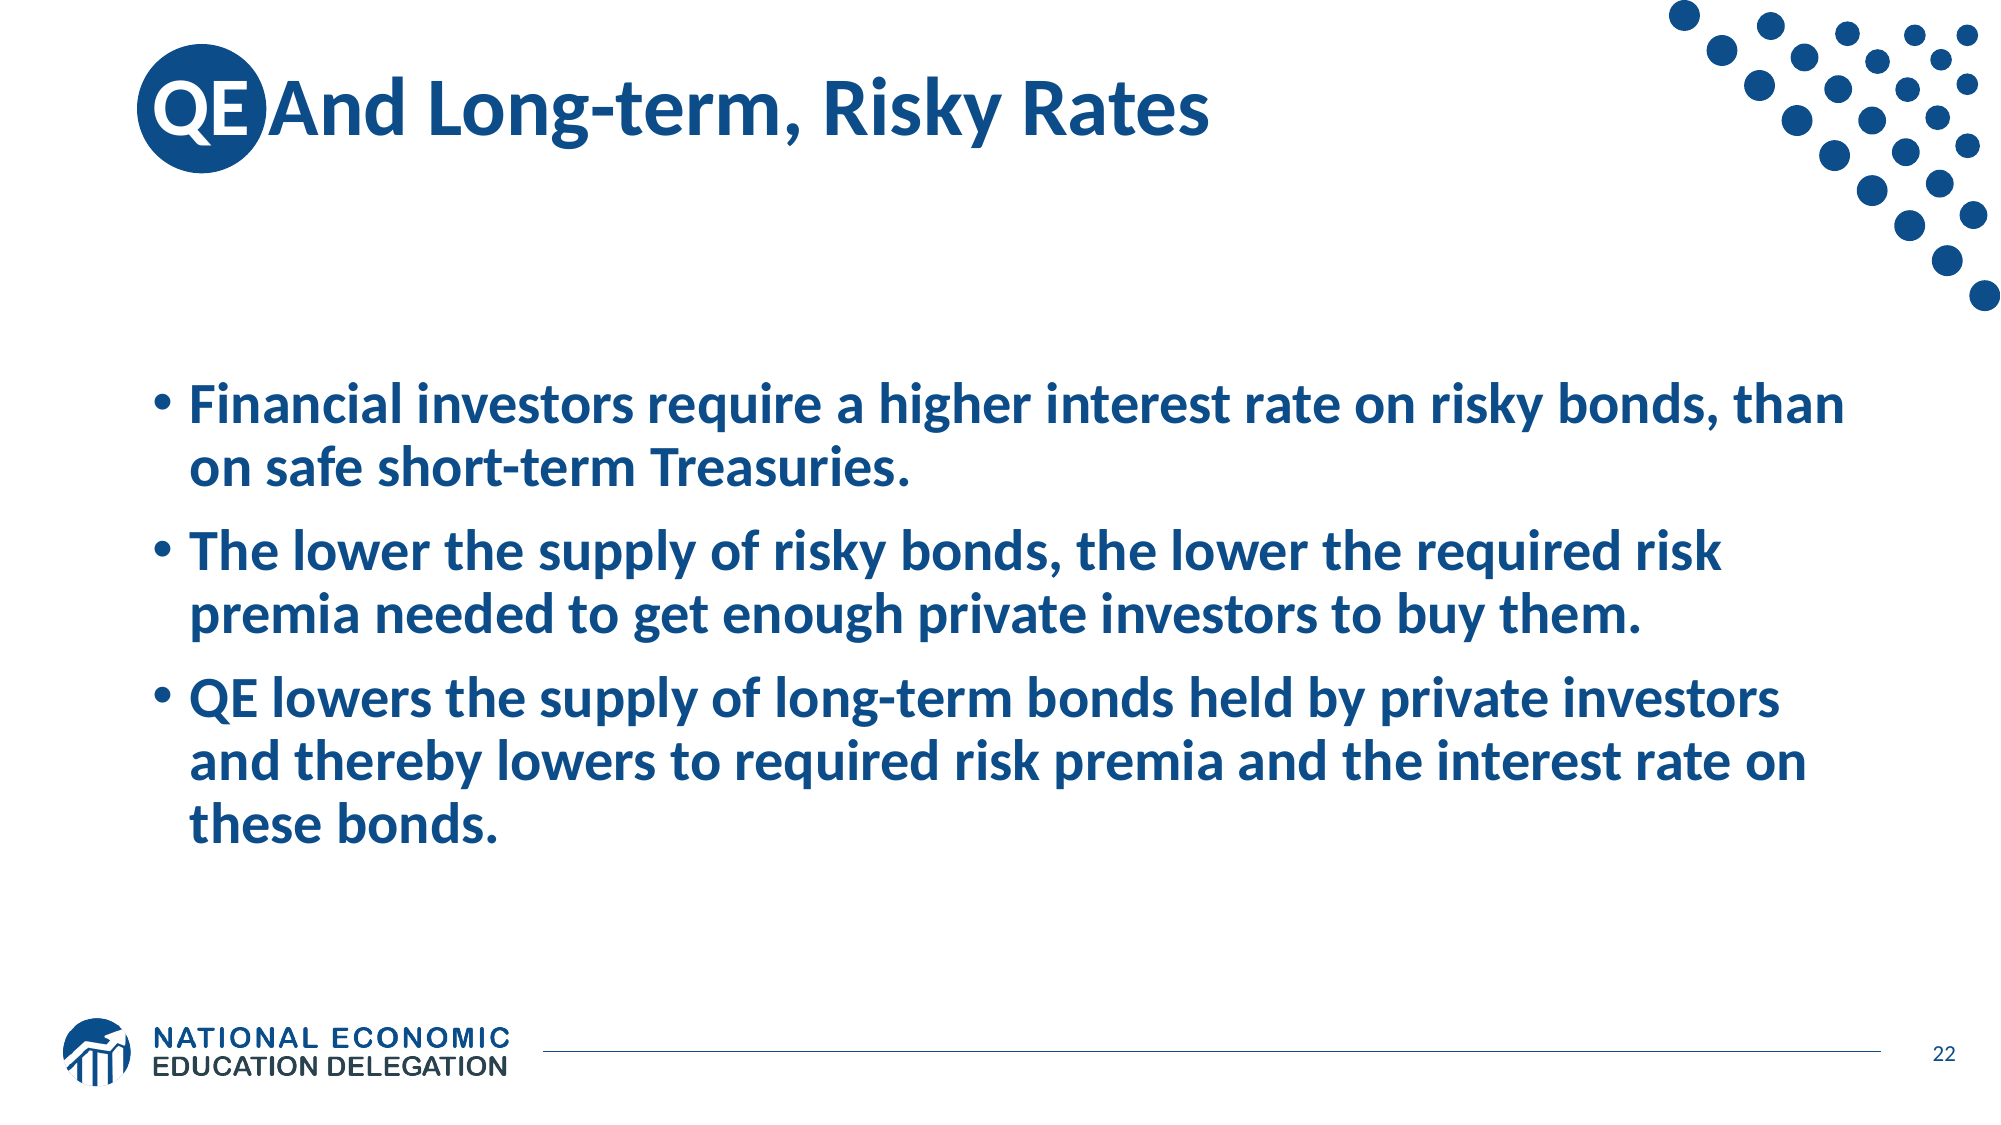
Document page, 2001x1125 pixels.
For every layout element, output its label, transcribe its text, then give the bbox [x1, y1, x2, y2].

list Financial investors require a higher interest rate on risky bonds, than on safe short-term Treasuries. The lower the supply of risky bonds, the lower the required risk premia needed to get enough private investors to buy them. QE lowers the supply of long-term bonds held by private investors and thereby lowers to required risk premia and the interest rate on these bonds. [137, 257, 1863, 972]
title QE And Long-term, Risky Rates [137, 0, 1863, 218]
slide_number 22 [1521, 1022, 1972, 1082]
picture [55, 1013, 520, 1091]
